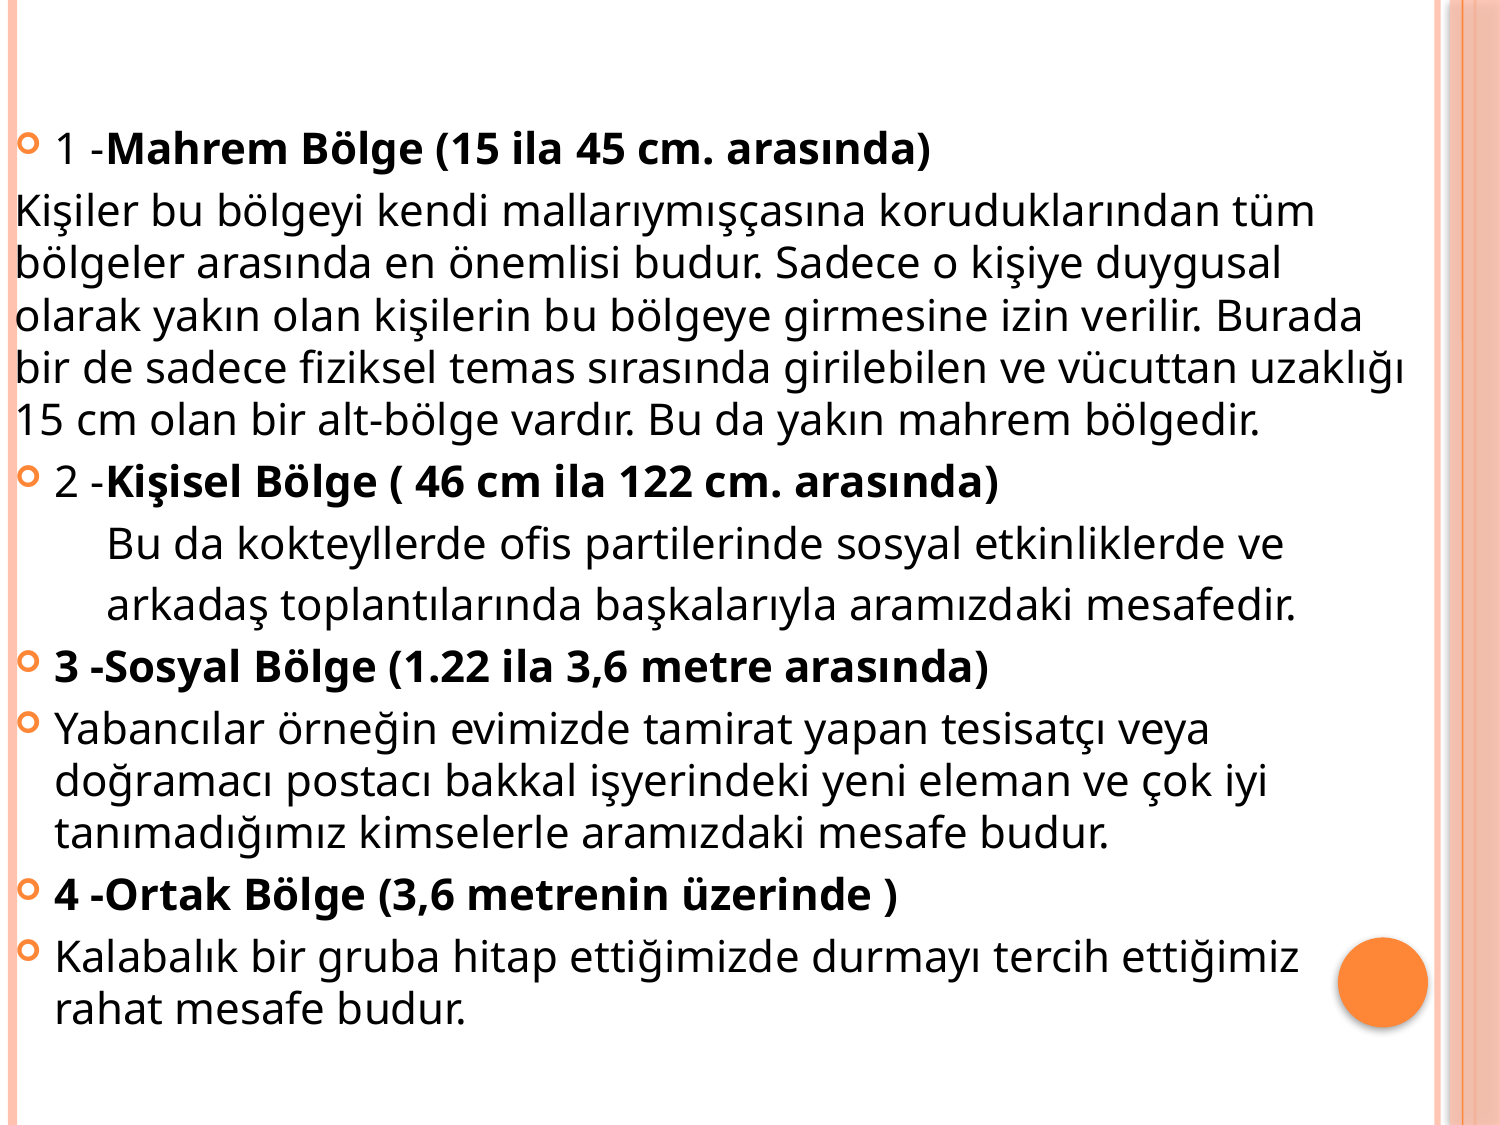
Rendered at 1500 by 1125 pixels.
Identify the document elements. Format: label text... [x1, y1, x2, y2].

list 1 -Mahrem Bölge (15 ila 45 cm. arasında) Kişiler bu bölgeyi kendi mallarıymışçasına koruduklarından tüm bölgeler arasında en önemlisi budur. Sadece o kişiye duygusal olarak yakın olan kişilerin bu bölgeye girmesine izin verilir. Burada bir de sadece fiziksel temas sırasında girilebilen ve vücuttan uzaklığı 15 cm olan bir alt-bölge vardır. Bu da yakın mahrem bölgedir. 2 -Kişisel Bölge ( 46 cm ila 122 cm. arasında) Bu da kokteyllerde ofis partilerinde sosyal etkinliklerde ve arkadaş toplantılarında başkalarıyla aramızdaki mesafedir. 3 -Sosyal Bölge (1.22 ila 3,6 metre arasında) Yabancılar örneğin evimizde tamirat yapan tesisatçı veya doğramacı postacı bakkal işyerindeki yeni eleman ve çok iyi tanımadığımız kimselerle aramızdaki mesafe budur. 4 -Ortak Bölge (3,6 metrenin üzerinde ) Kalabalık bir gruba hitap ettiğimizde durmayı tercih ettiğimiz rahat mesafe budur. [0, 113, 1436, 1106]
